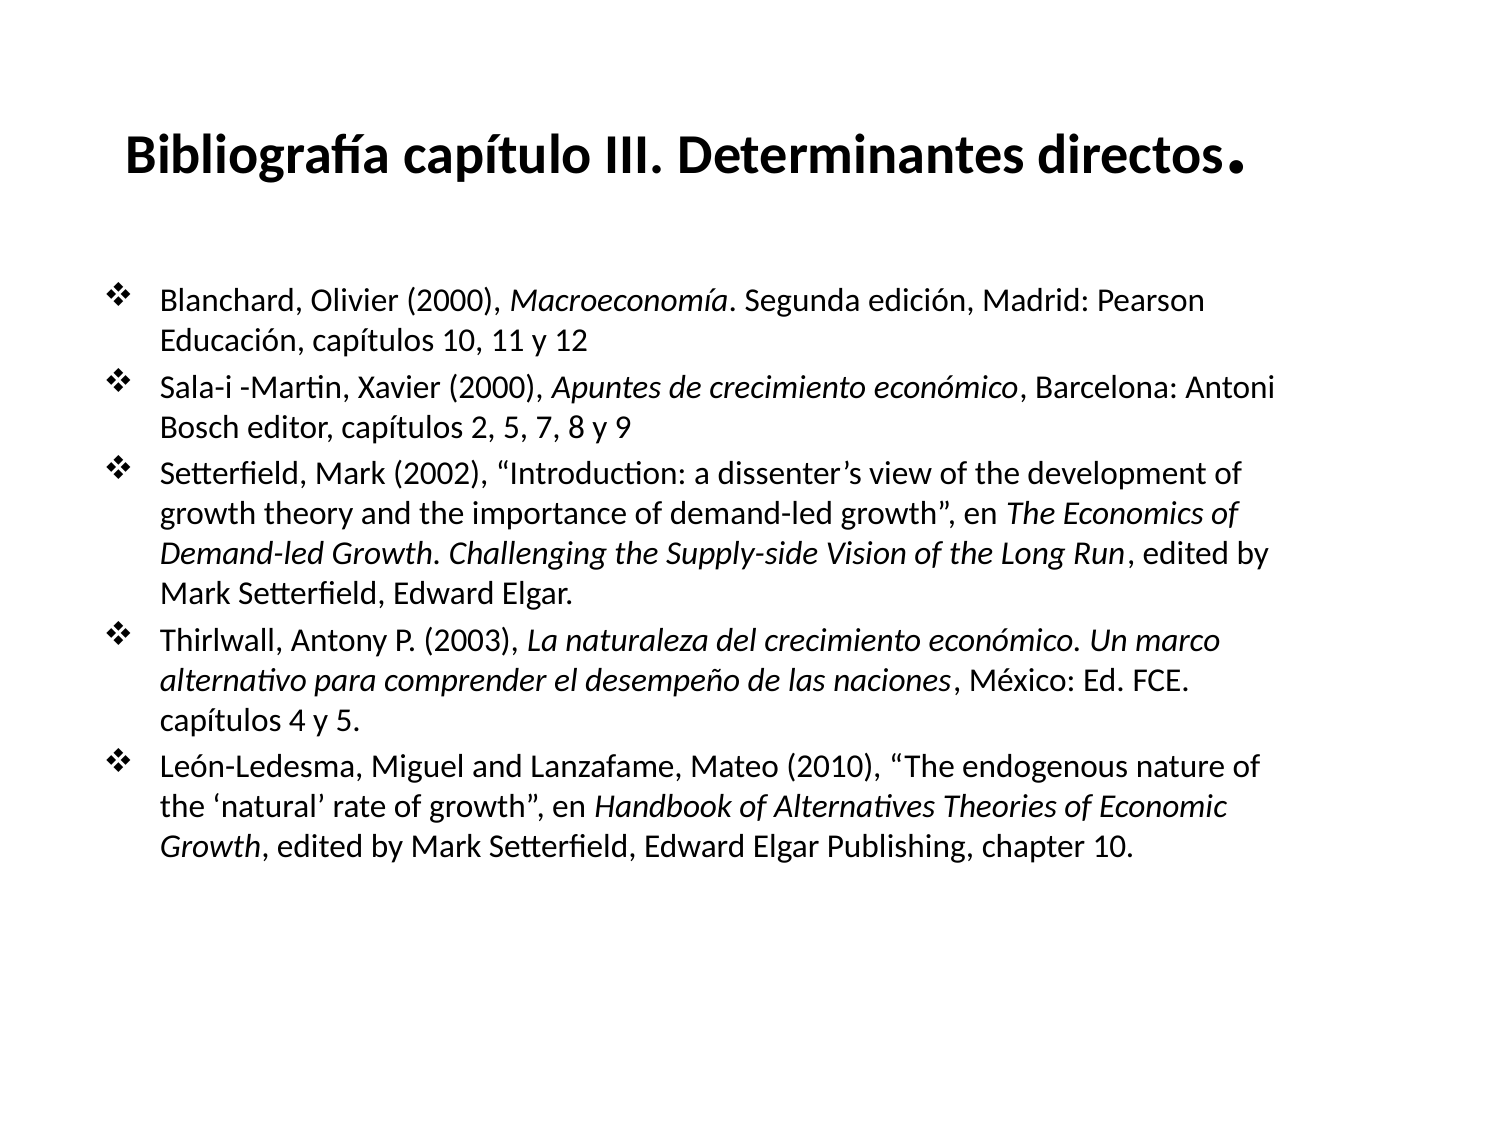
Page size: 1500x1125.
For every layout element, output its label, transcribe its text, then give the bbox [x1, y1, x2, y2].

list Blanchard, Olivier (2000), Macroeconomía. Segunda edición, Madrid: Pearson Educación, capítulos 10, 11 y 12 Sala-i -Martin, Xavier (2000), Apuntes de crecimiento económico, Barcelona: Antoni Bosch editor, capítulos 2, 5, 7, 8 y 9 Setterfield, Mark (2002), “Introduction: a dissenter’s view of the development of growth theory and the importance of demand-led growth”, en The Economics of Demand-led Growth. Challenging the Supply-side Vision of the Long Run, edited by Mark Setterfield, Edward Elgar. Thirlwall, Antony P. (2003), La naturaleza del crecimiento económico. Un marco alternativo para comprender el desempeño de las naciones, México: Ed. FCE. capítulos 4 y 5. León-Ledesma, Miguel and Lanzafame, Mateo (2010), “The endogenous nature of the ‘natural’ rate of growth”, en Handbook of Alternatives Theories of Economic Growth, edited by Mark Setterfield, Edward Elgar Publishing, chapter 10. [88, 270, 1314, 1071]
title Bibliografía capítulo III. Determinantes directos. [75, 42, 1300, 231]
